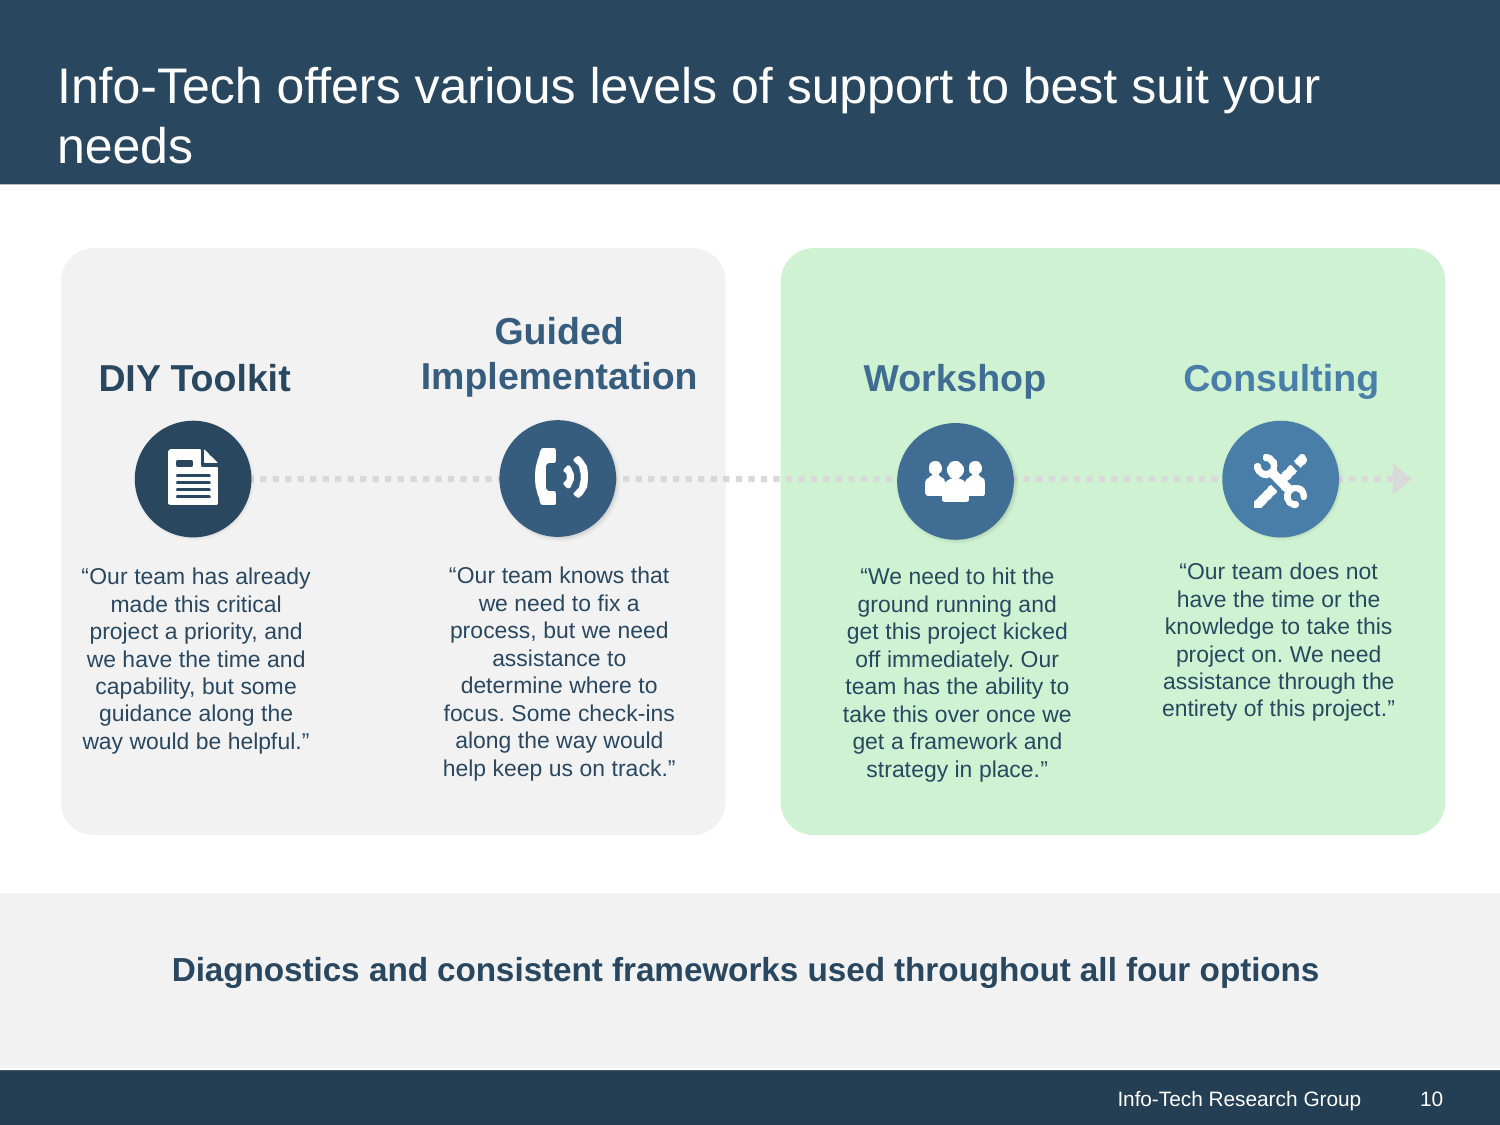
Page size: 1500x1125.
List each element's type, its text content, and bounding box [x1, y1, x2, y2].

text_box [821, 331, 1091, 792]
text_box Diagnostics and consistent frameworks used throughout all four options [157, 940, 1337, 996]
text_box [384, 307, 735, 791]
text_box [61, 331, 330, 791]
title Info-Tech offers various levels of support to best suit your needs [41, 41, 1388, 187]
text_box [60, 487, 726, 836]
text_box [780, 248, 1446, 836]
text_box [1145, 331, 1415, 786]
text_box [60, 248, 726, 478]
text_box [0, 893, 1500, 1068]
